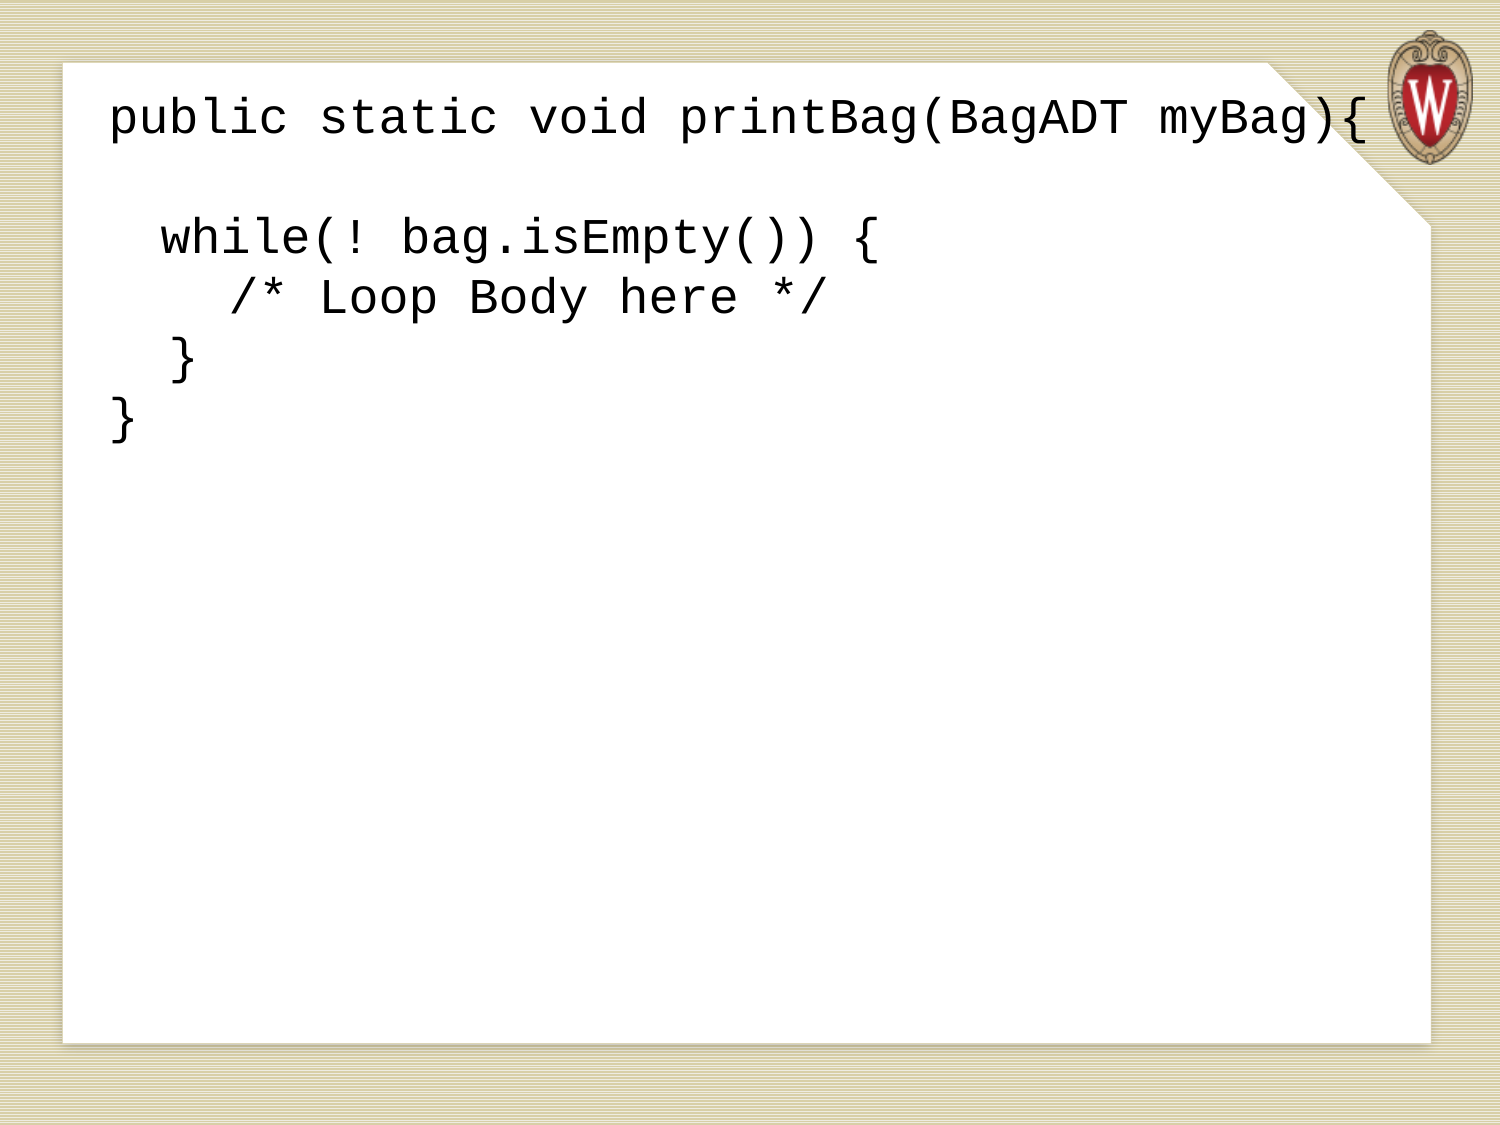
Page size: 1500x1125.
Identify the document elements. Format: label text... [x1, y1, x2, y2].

title public static void printBag(BagADT myBag){ while(! bag.isEmpty()) { /* Loop Body here */ } } [108, 83, 1384, 903]
